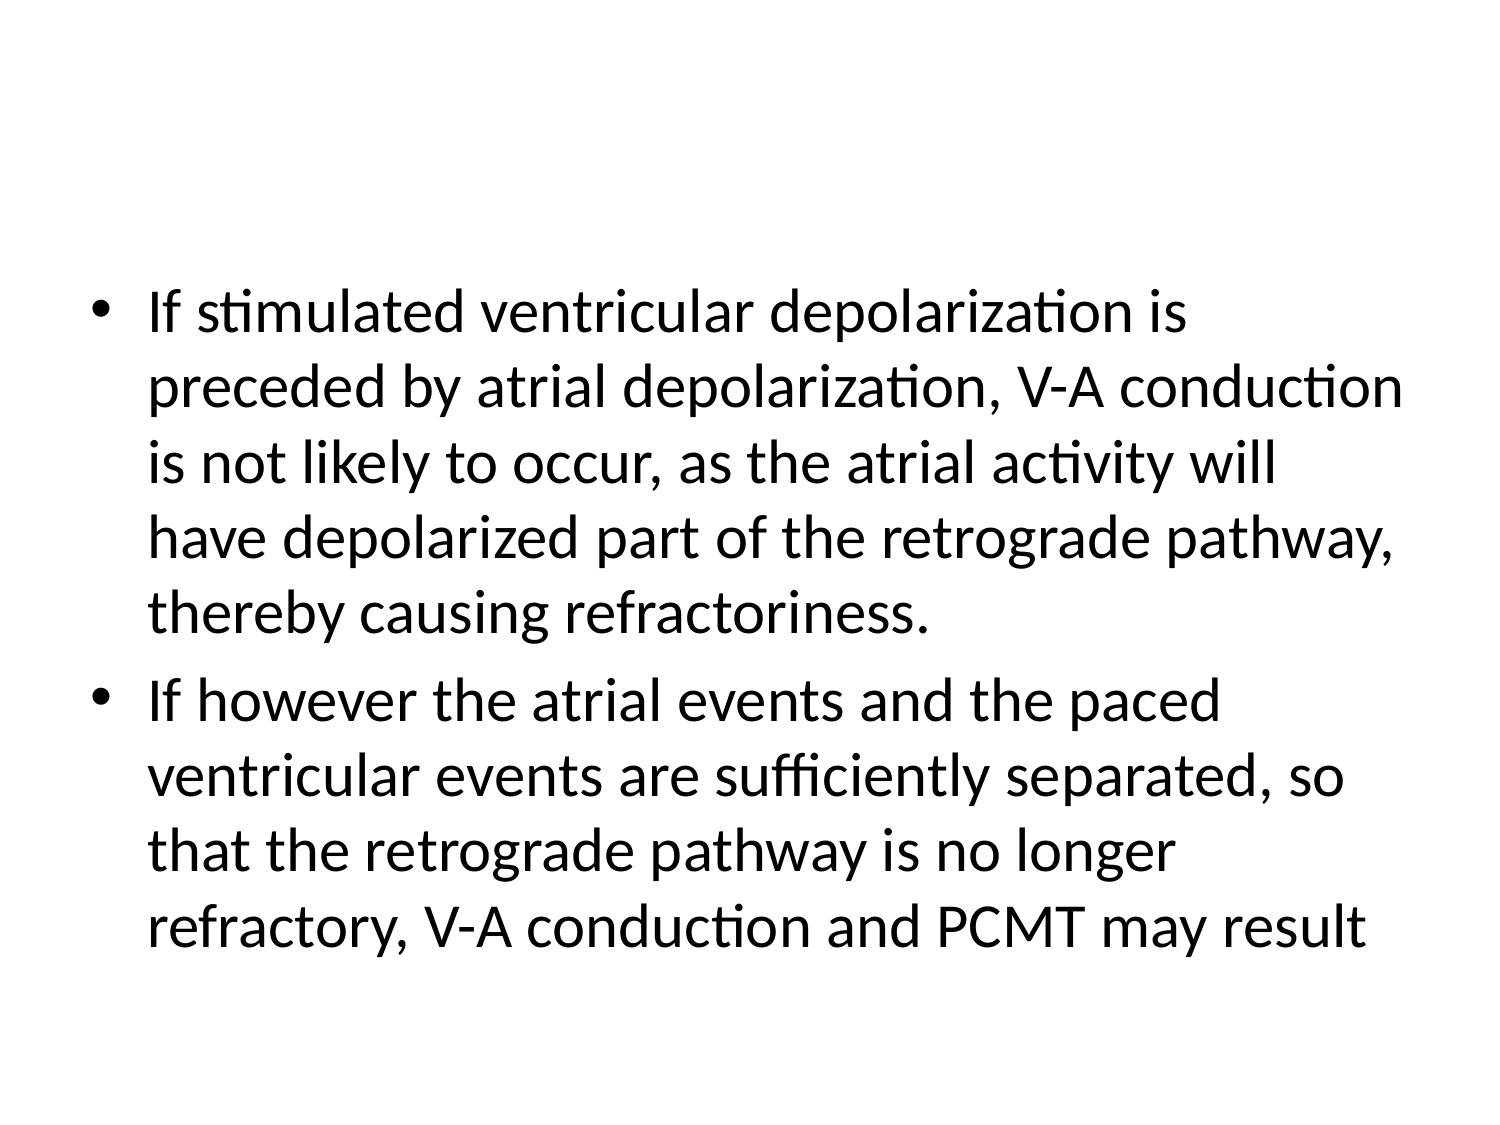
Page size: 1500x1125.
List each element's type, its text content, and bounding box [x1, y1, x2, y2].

list If stimulated ventricular depolarization is preceded by atrial depolarization, V-A conduction is not likely to occur, as the atrial activity will have depolarized part of the retrograde pathway, thereby causing refractoriness. If however the atrial events and the paced ventricular events are sufficiently separated, so that the retrograde pathway is no longer refractory, V-A conduction and PCMT may result [75, 262, 1425, 1005]
